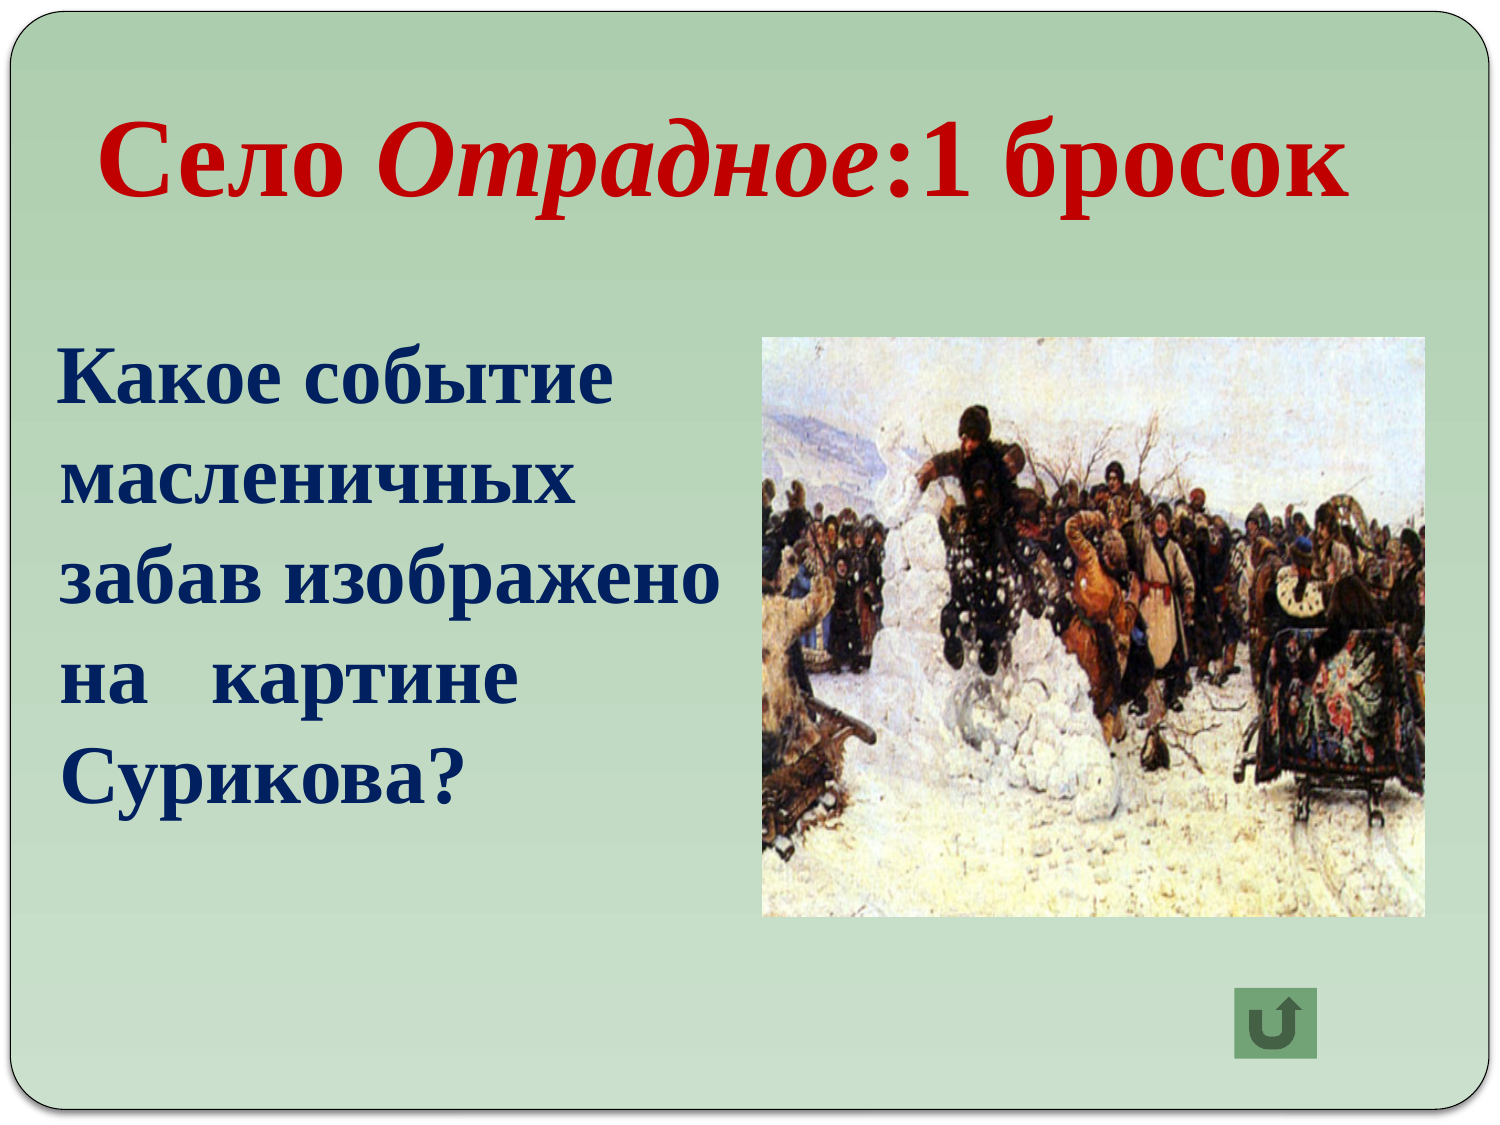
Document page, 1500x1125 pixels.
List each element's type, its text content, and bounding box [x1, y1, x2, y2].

text_box [1234, 987, 1317, 1059]
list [762, 337, 1426, 918]
list Какое событие масленичных забав изображено на картине Сурикова? [0, 312, 782, 1001]
title Село Отрадное:1 бросок [58, 49, 1500, 235]
